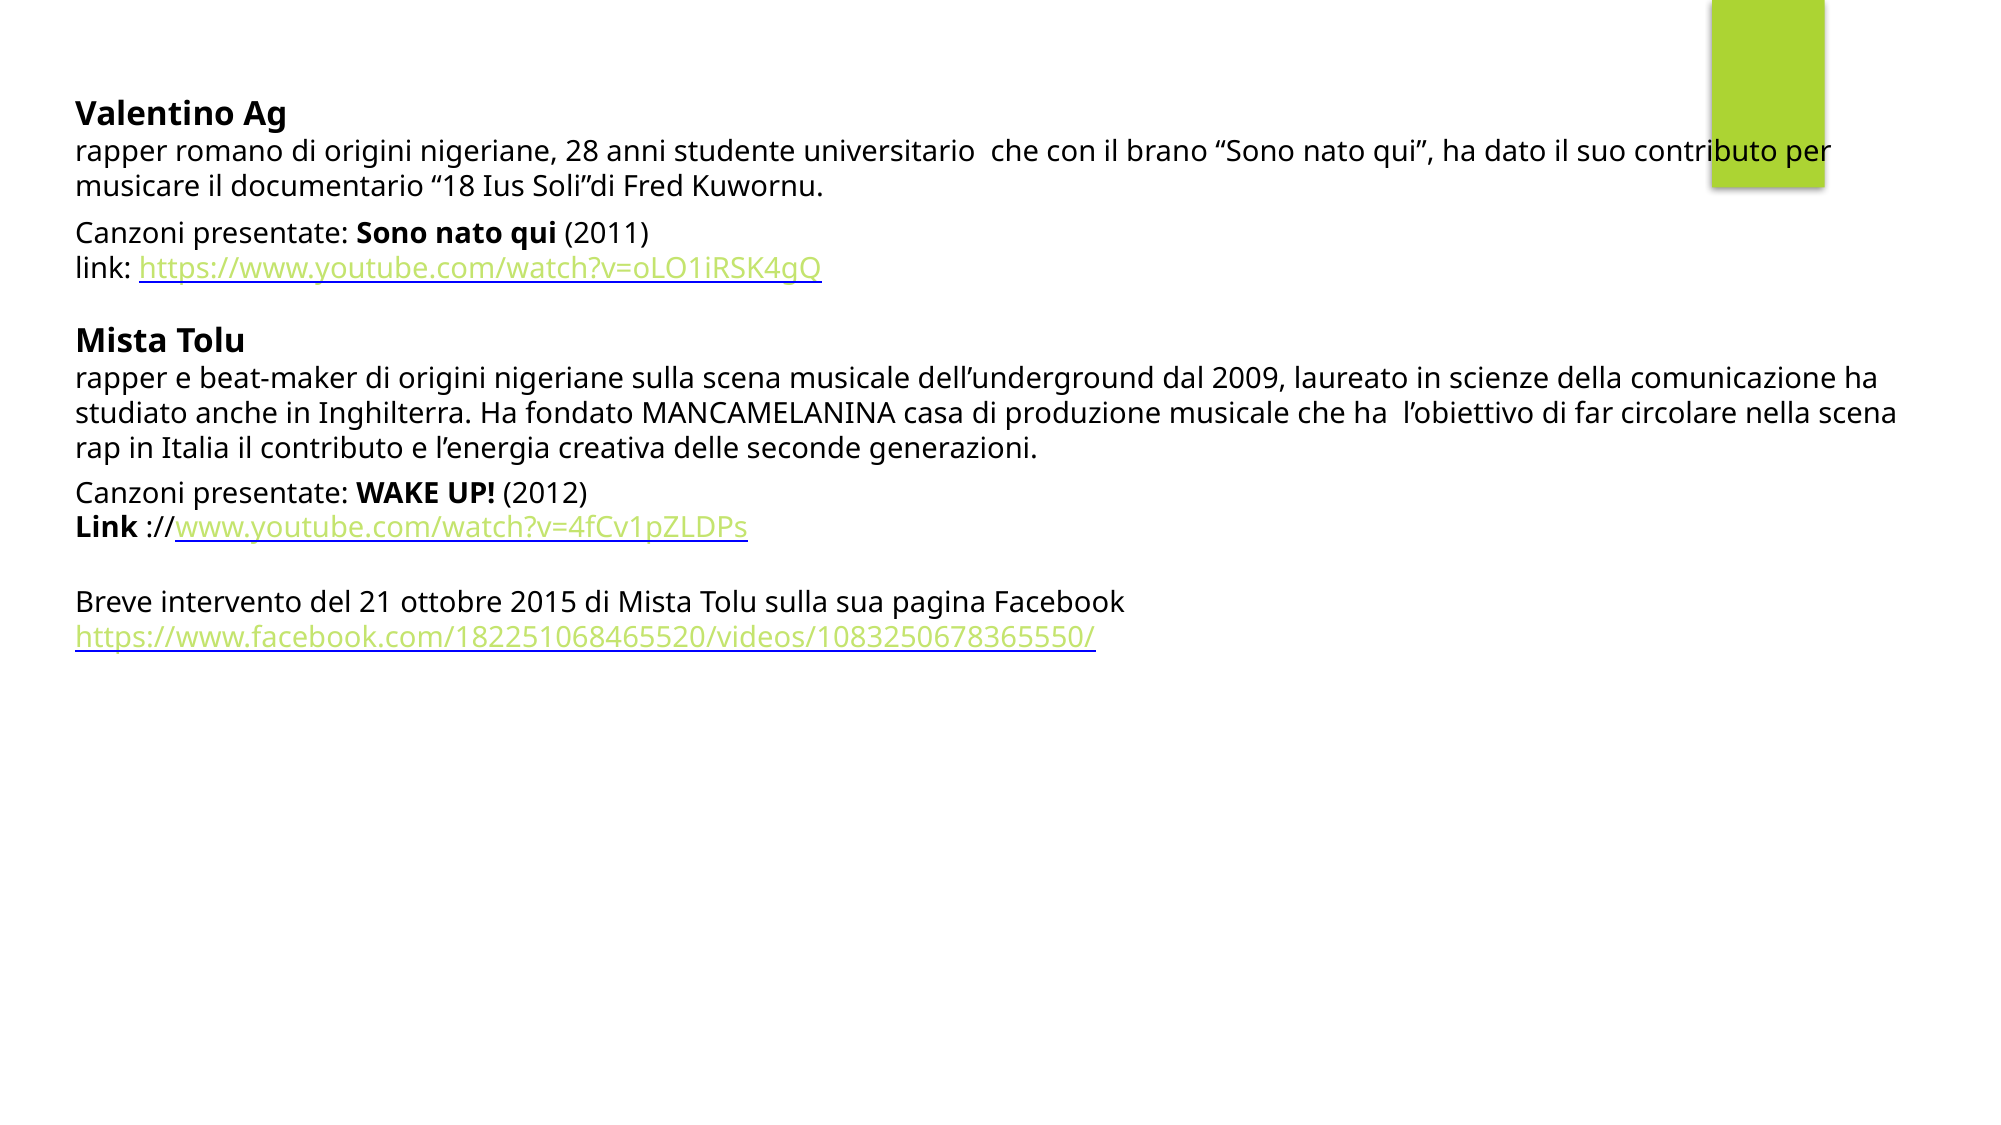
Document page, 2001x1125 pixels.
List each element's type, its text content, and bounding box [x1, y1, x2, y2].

text_box Valentino Ag rapper romano di origini nigeriane, 28 anni studente universitario che con il brano “Sono nato qui”, ha dato il suo contributo per musicare il documentario “18 Ius Soli”di Fred Kuwornu. Canzoni presentate: Sono nato qui (2011) link: https://www.youtube.com/watch?v=oLO1iRSK4gQ Mista Tolu rapper e beat-maker di origini nigeriane sulla scena musicale dell’underground dal 2009, laureato in scienze della comunicazione ha studiato anche in Inghilterra. Ha fondato MANCAMELANINA casa di produzione musicale che ha l’obiettivo di far circolare nella scena rap in Italia il contributo e l’energia creativa delle seconde generazioni. Canzoni presentate: WAKE UP! (2012) Link ://www.youtube.com/watch?v=4fCv1pZLDPs Breve intervento del 21 ottobre 2015 di Mista Tolu sulla sua pagina Facebook https://www.facebook.com/182251068465520/videos/1083250678365550/ [67, 84, 1914, 708]
